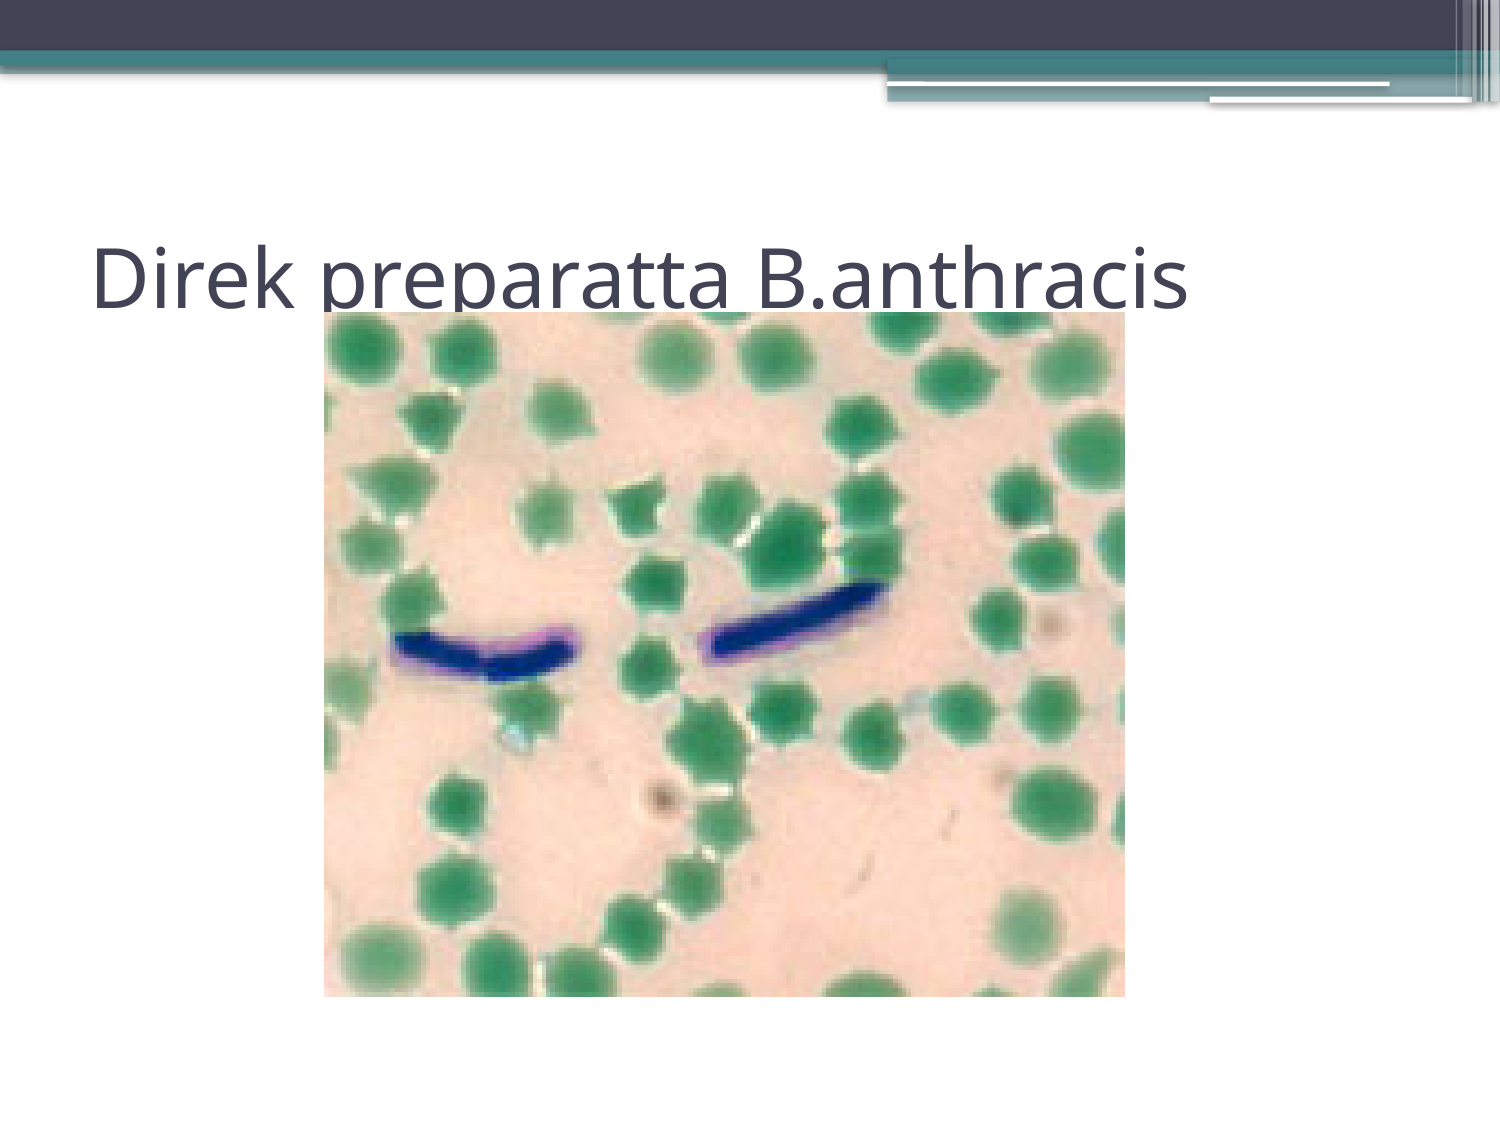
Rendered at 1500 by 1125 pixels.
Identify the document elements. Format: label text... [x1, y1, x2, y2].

title Direk preparatta B.anthracis [75, 187, 1425, 363]
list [324, 312, 1126, 998]
